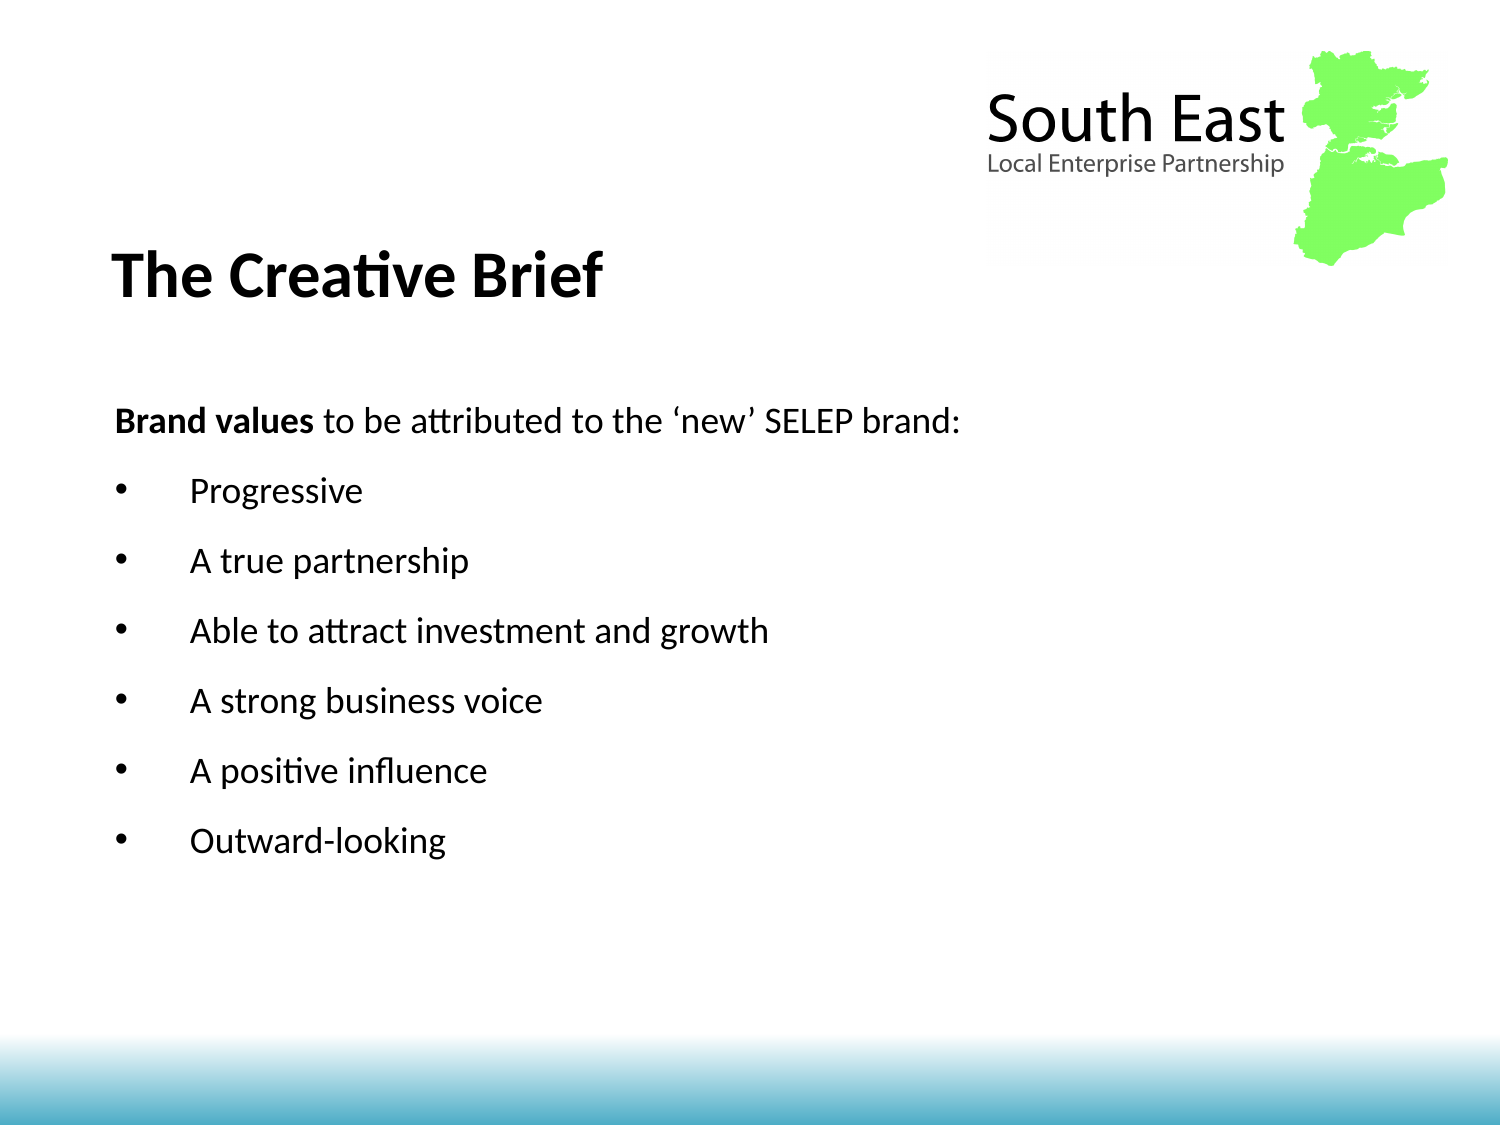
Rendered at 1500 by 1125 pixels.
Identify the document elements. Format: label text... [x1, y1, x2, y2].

text_box Brand values to be attributed to the ‘new’ SELEP brand: Progressive A true partnership Able to attract investment and growth A strong business voice A positive influence Outward-looking [100, 388, 1460, 868]
text_box The Creative Brief [97, 223, 1456, 399]
picture [986, 51, 1448, 223]
